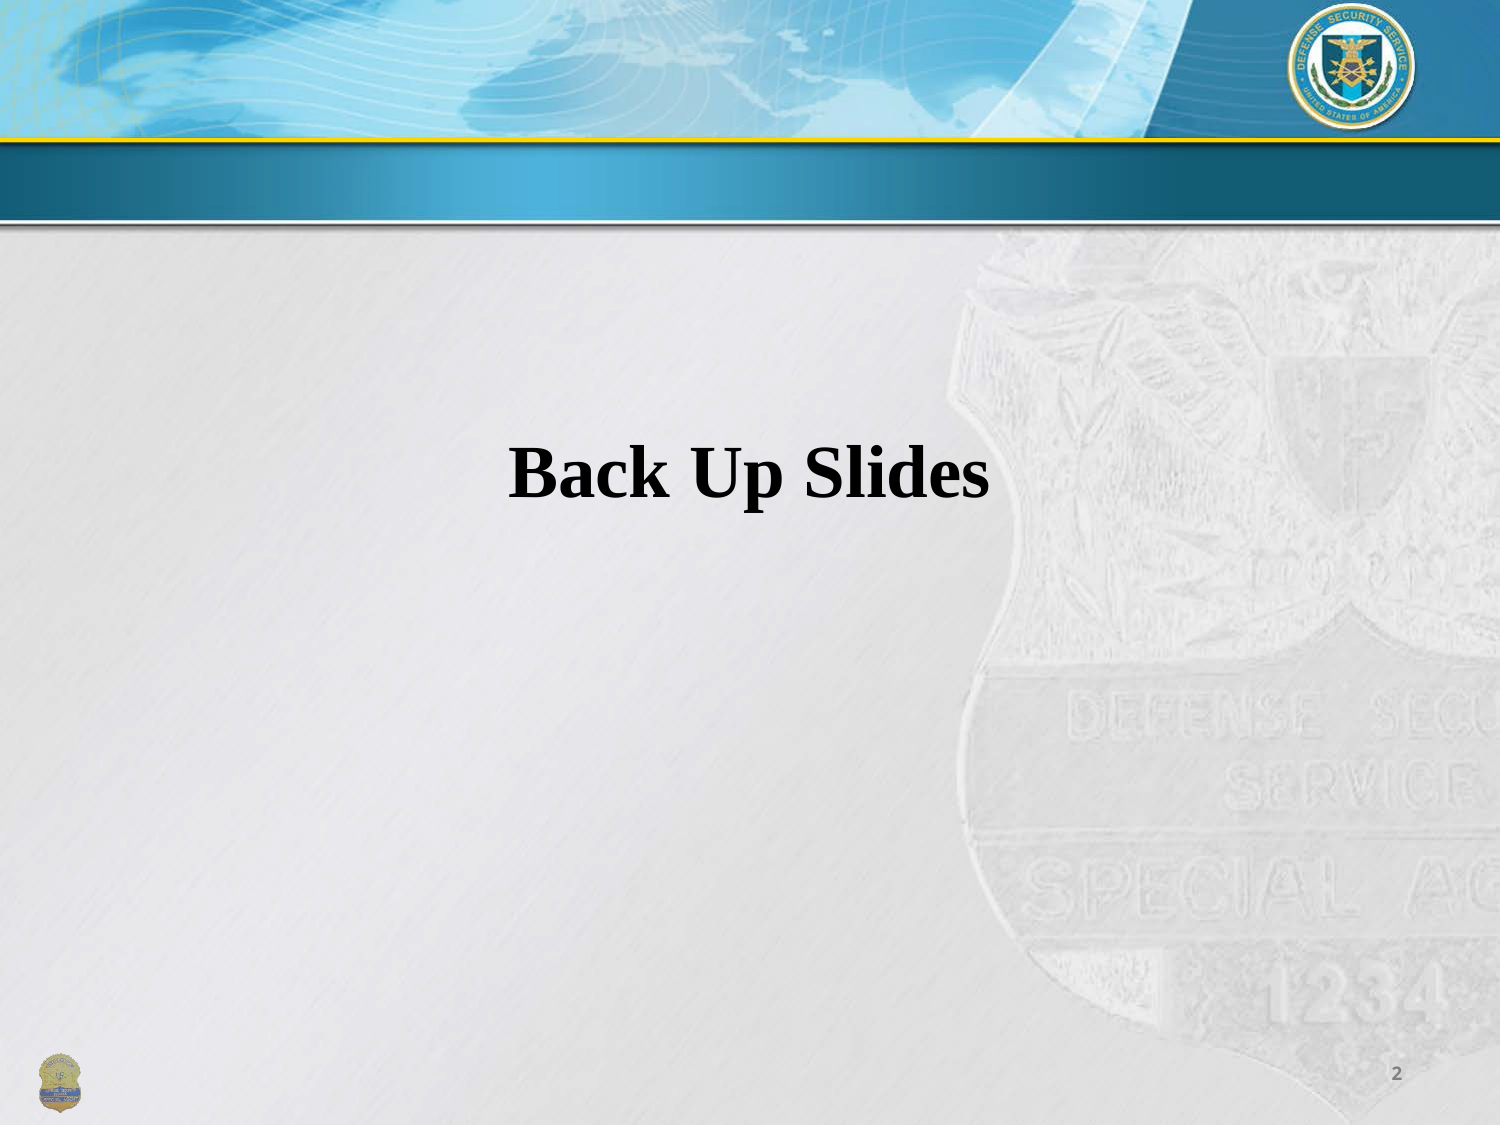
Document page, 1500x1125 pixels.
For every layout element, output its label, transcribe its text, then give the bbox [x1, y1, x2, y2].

picture [0, 0, 1500, 138]
slide_number 2 [1387, 1061, 1422, 1084]
picture [0, 142, 1500, 1125]
list Back Up Slides [35, 242, 1465, 516]
